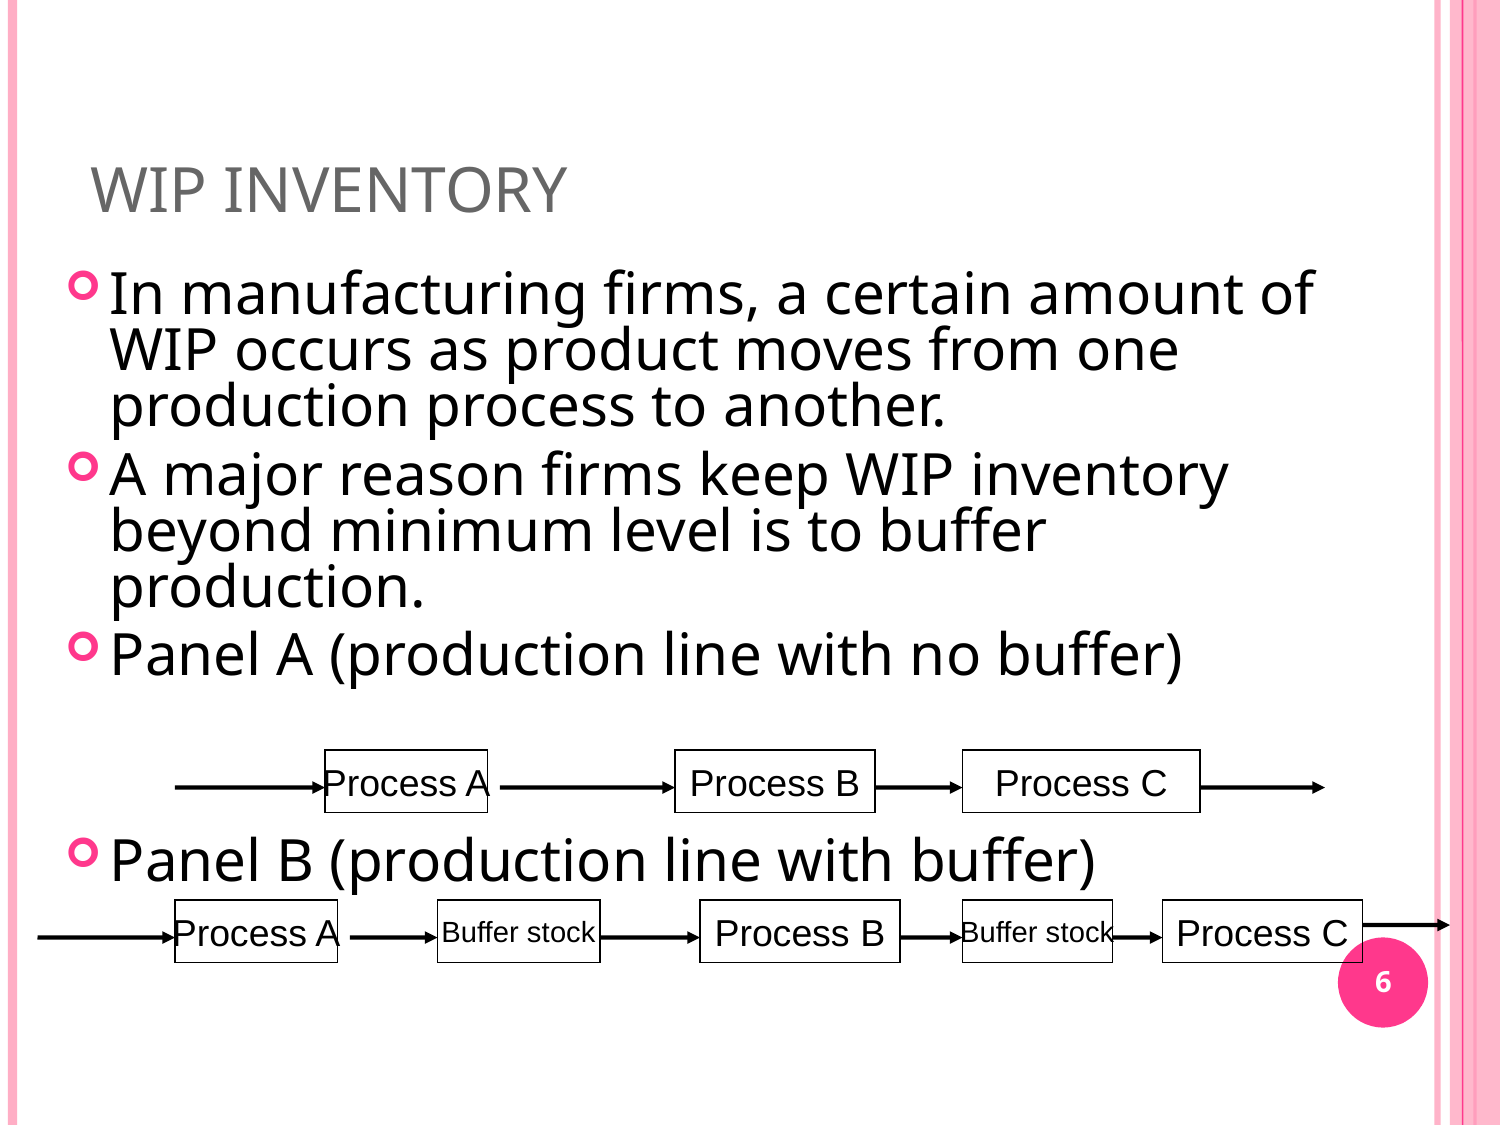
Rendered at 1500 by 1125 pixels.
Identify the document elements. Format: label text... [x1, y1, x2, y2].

text_box Buffer stock [962, 899, 1113, 963]
title WIP INVENTORY [74, 44, 1301, 233]
text_box [499, 781, 676, 794]
list In manufacturing firms, a certain amount of WIP occurs as product moves from one production process to another. A major reason firms keep WIP inventory beyond minimum level is to buffer production. Panel A (production line with no buffer) Panel B (production line with buffer) [49, 262, 1363, 1051]
text_box [599, 931, 700, 944]
text_box [899, 931, 963, 944]
text_box [37, 931, 175, 944]
text_box 6 [1333, 940, 1434, 1026]
text_box [1112, 931, 1163, 944]
text_box [349, 931, 438, 944]
text_box [1362, 918, 1450, 932]
text_box Process A [174, 899, 338, 963]
text_box [174, 781, 325, 794]
text_box Process B [699, 899, 900, 963]
text_box Process C [962, 749, 1200, 813]
text_box Process C [1162, 899, 1363, 963]
text_box Buffer stock [437, 899, 600, 963]
text_box [1199, 781, 1325, 794]
text_box Process A [324, 749, 488, 813]
text_box Process B [675, 749, 875, 813]
text_box [874, 781, 963, 794]
